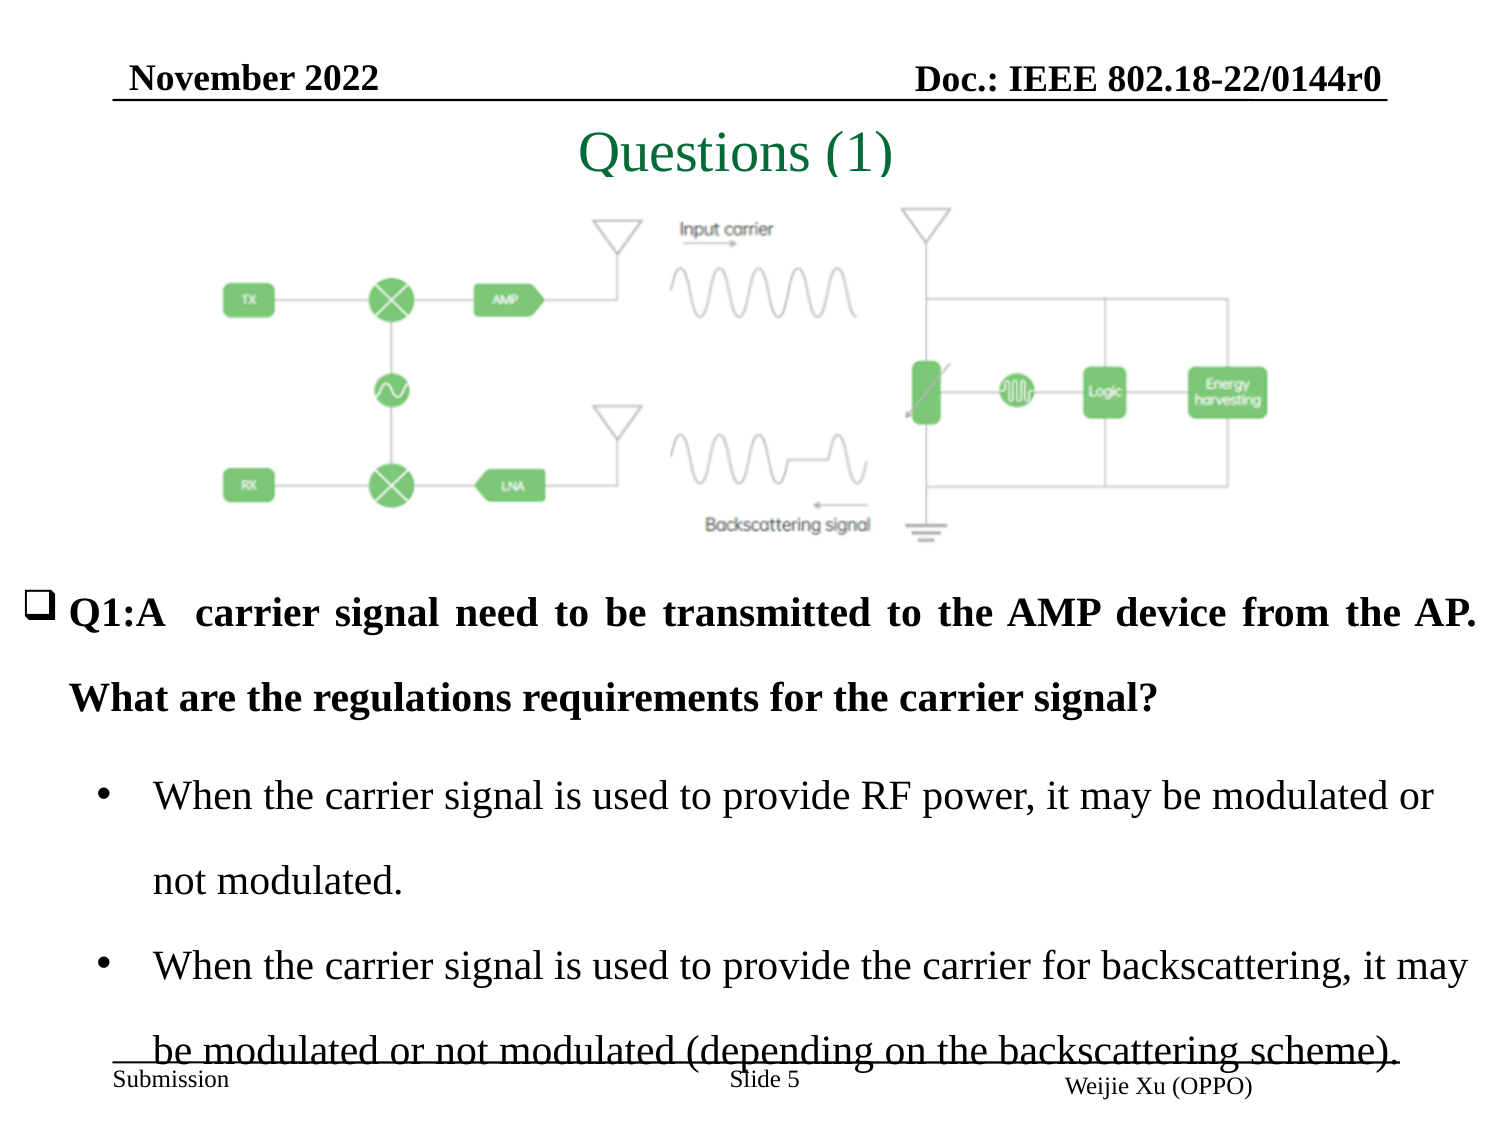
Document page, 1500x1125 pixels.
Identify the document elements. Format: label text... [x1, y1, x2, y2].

text_box Slide 5 [712, 1062, 800, 1122]
text_box November 2022 [114, 45, 493, 100]
text_box Weijie Xu (OPPO) [1050, 1062, 1402, 1093]
text_box Doc.: IEEE 802.18-22/0144r0 [899, 46, 1413, 107]
text_box Q1:A carrier signal need to be transmitted to the AMP device from the AP. What are the regulations requirements for the carrier signal? When the carrier signal is used to provide RF power, it may be modulated or not modulated. When the carrier signal is used to provide the carrier for backscattering, it may be modulated or not modulated (depending on the backscattering scheme). [6, 542, 1494, 1125]
picture [182, 176, 1290, 550]
text_box Questions (1) [74, 112, 1398, 185]
